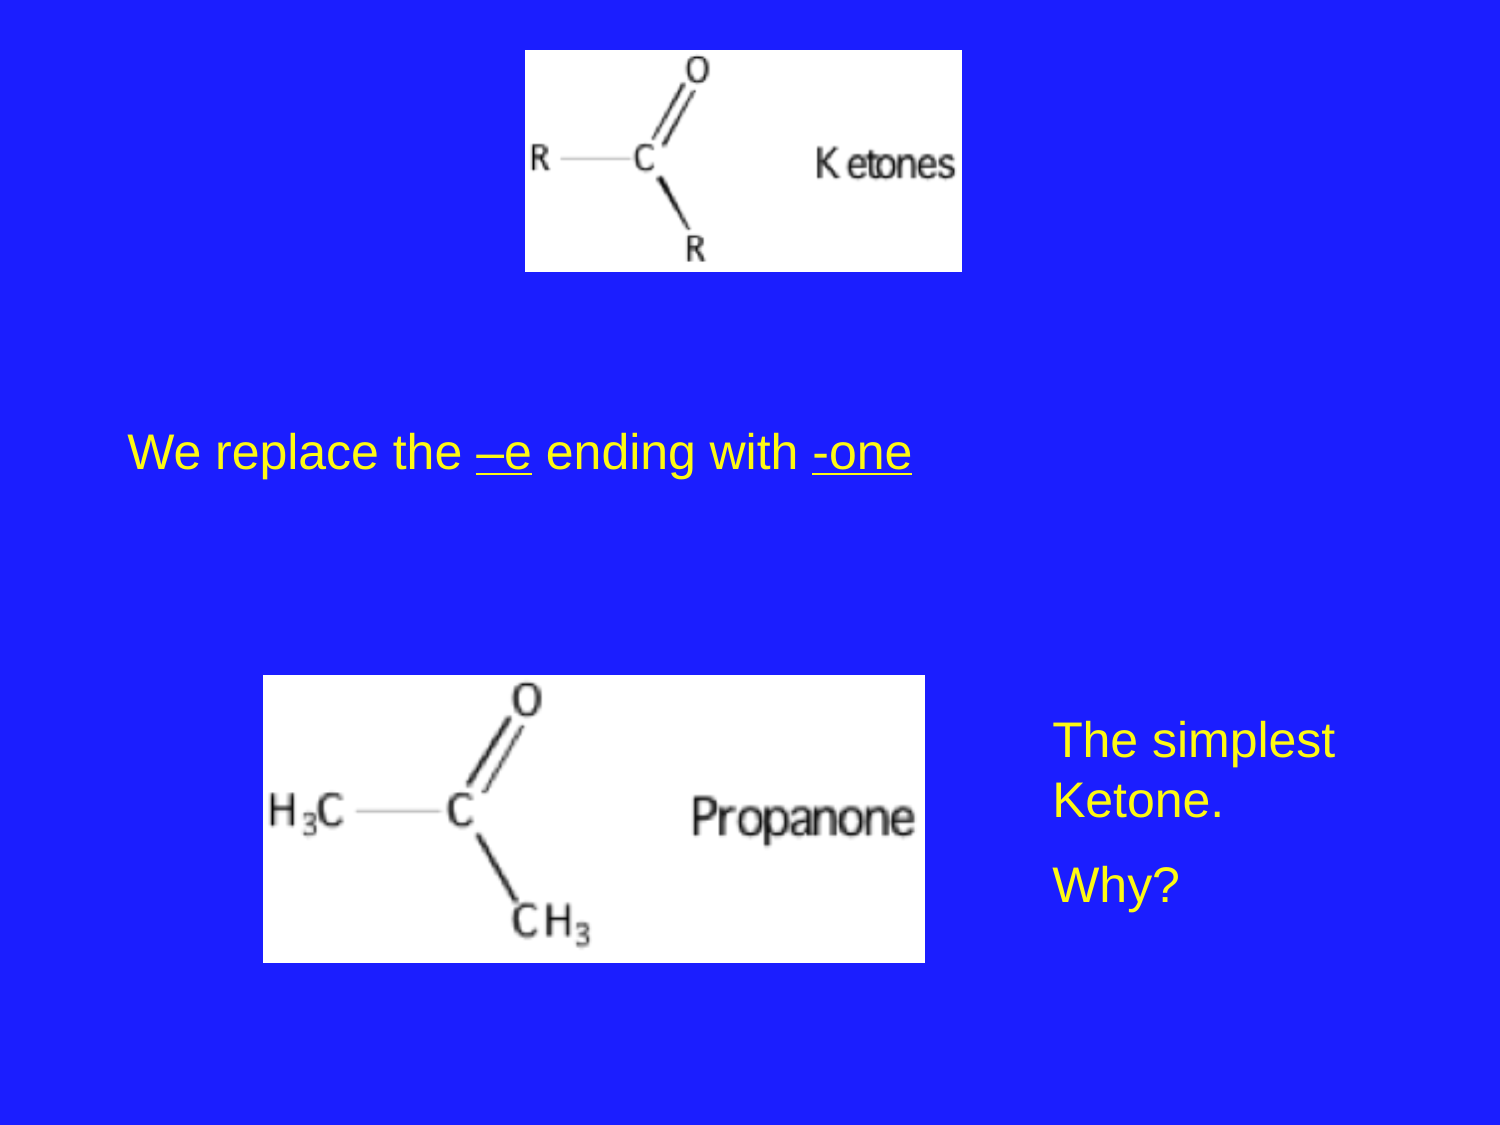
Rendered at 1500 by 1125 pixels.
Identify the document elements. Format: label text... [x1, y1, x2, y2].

text_box We replace the –e ending with -one [112, 412, 1363, 488]
text_box The simplest Ketone. Why? [1037, 699, 1363, 920]
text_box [262, 674, 925, 963]
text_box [524, 49, 963, 272]
